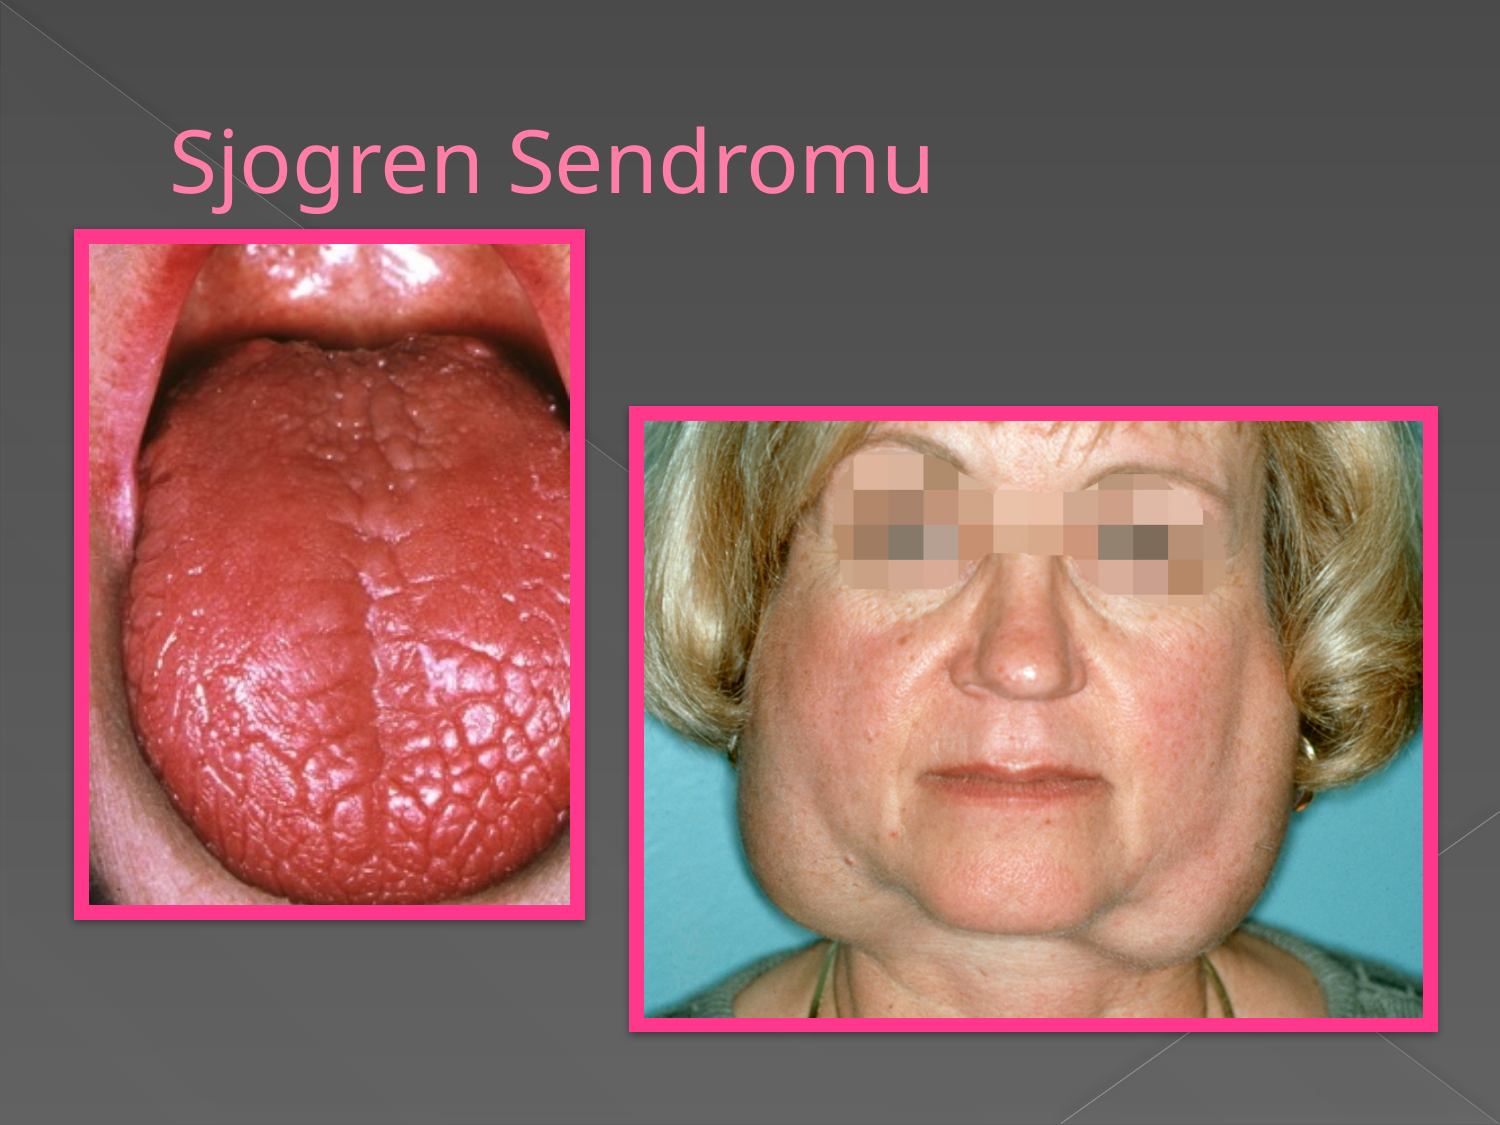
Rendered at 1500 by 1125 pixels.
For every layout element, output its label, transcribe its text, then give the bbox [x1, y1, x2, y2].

picture [88, 243, 571, 906]
picture [643, 420, 1424, 1018]
title Sjogren Sendromu [75, 43, 1425, 274]
